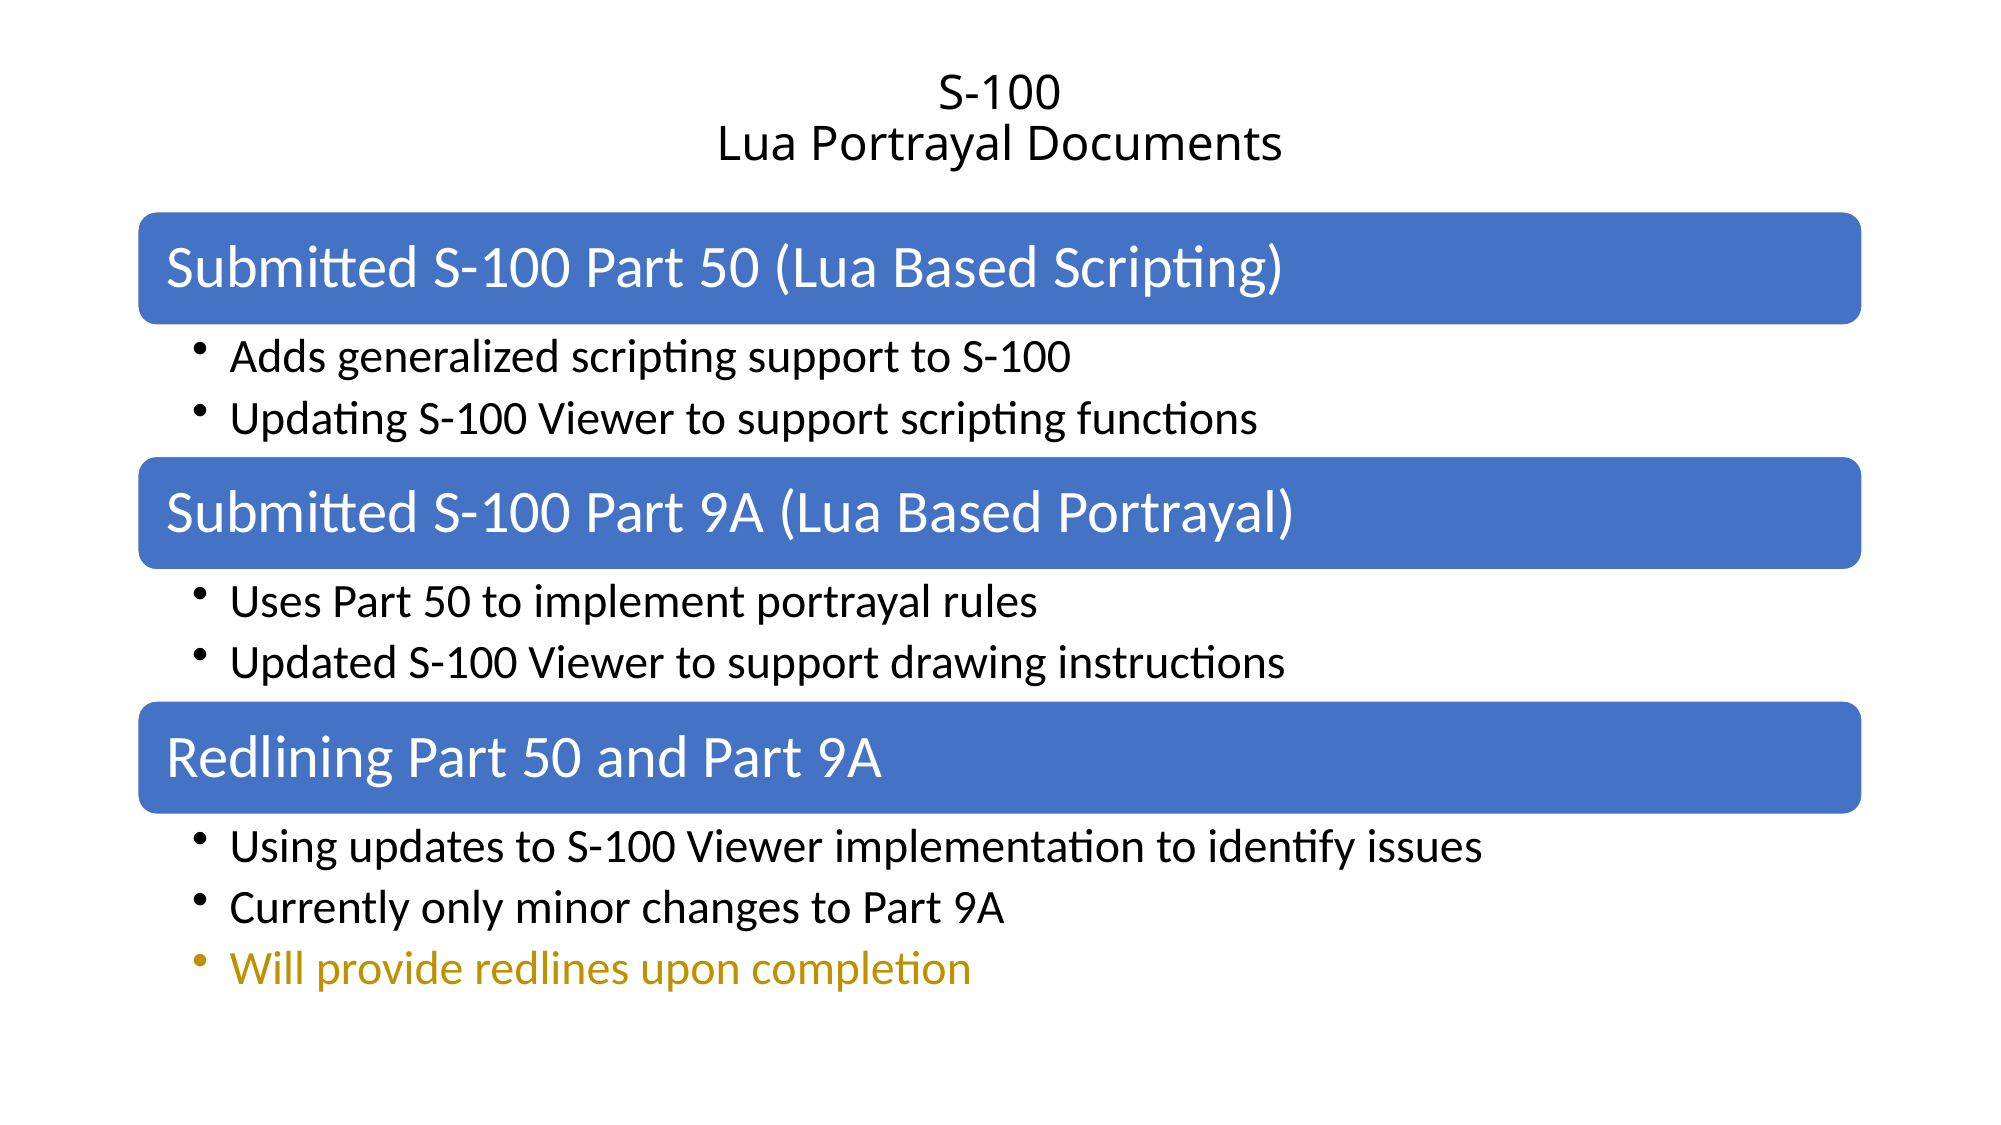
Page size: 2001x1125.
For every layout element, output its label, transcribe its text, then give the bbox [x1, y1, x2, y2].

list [137, 209, 1863, 1014]
title S-100 Lua Portrayal Documents [137, 59, 1863, 179]
